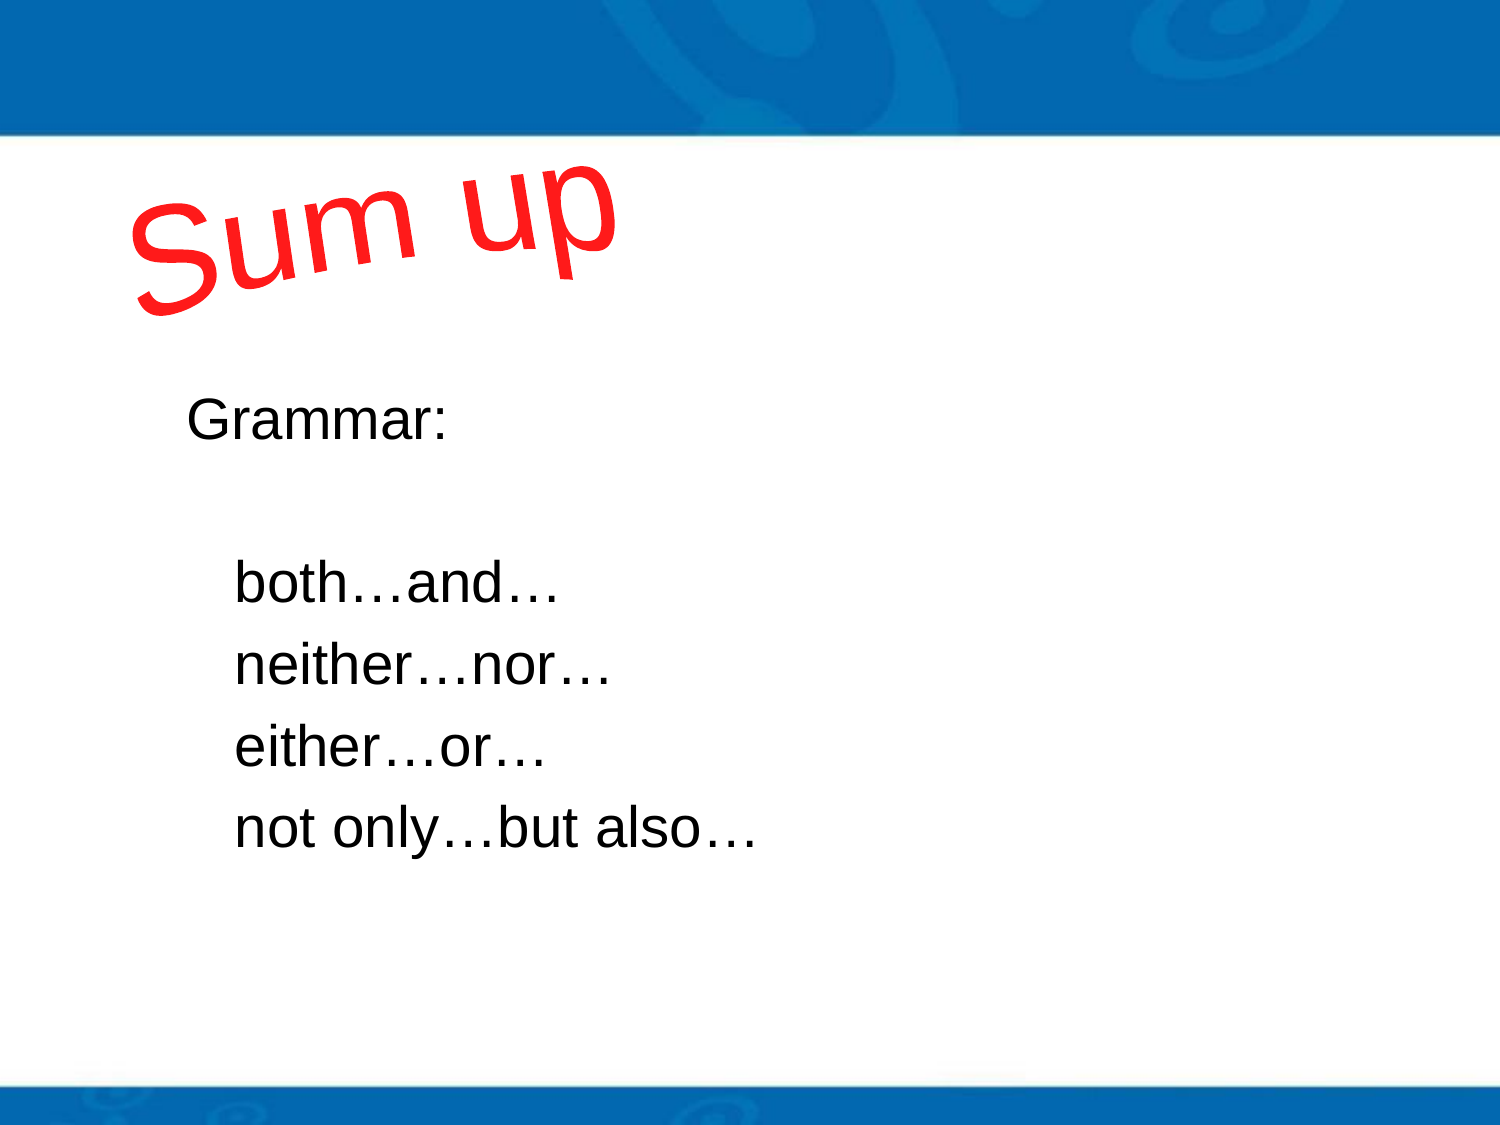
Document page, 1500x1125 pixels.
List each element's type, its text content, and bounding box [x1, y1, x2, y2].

list Grammar: both…and… neither…nor… either…or… not only…but also… [171, 373, 1246, 987]
picture [0, 0, 1500, 1125]
